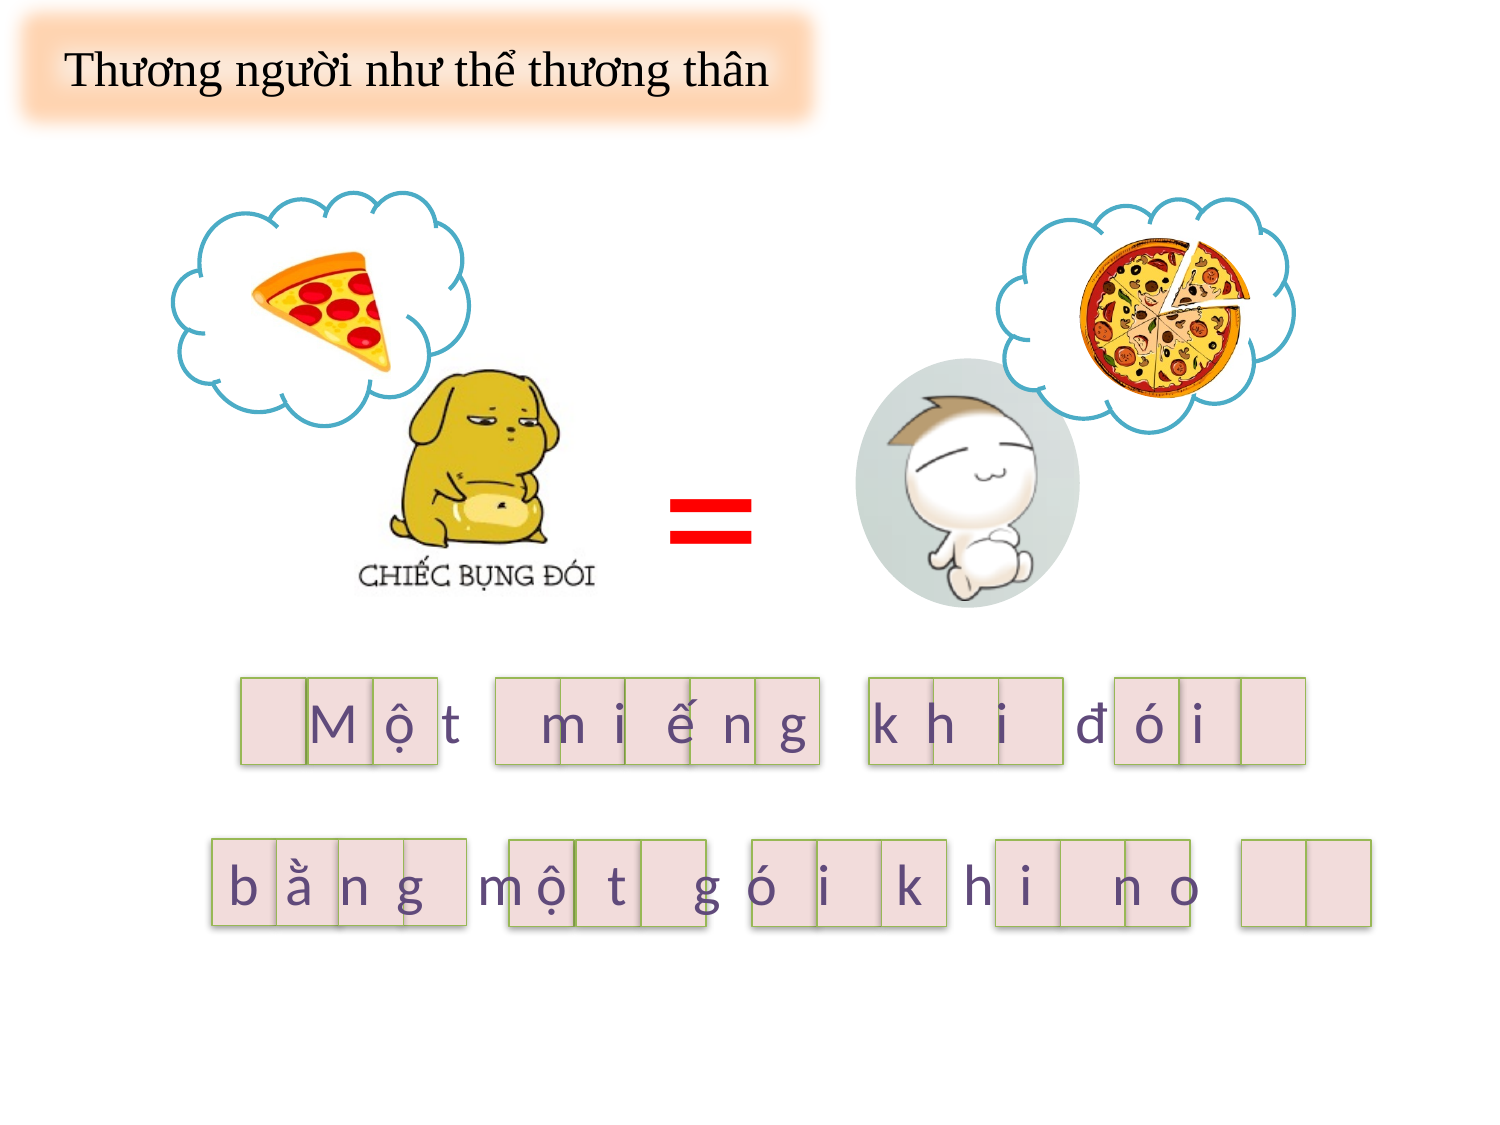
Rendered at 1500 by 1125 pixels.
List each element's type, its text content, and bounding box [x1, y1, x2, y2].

text_box [1185, 677, 1237, 765]
picture [855, 234, 1253, 608]
text_box [75, 64, 760, 70]
text_box b ằ n g m ộ t g ó i k h i n o [200, 840, 1388, 925]
text_box [240, 677, 302, 765]
text_box [1240, 677, 1306, 765]
text_box [1085, 407, 1192, 435]
text_box [995, 197, 1296, 364]
text_box = [652, 378, 777, 634]
text_box [170, 190, 472, 422]
picture [250, 238, 648, 648]
text_box M ộ t m i ế n g k h i đ ó i [293, 677, 1221, 763]
